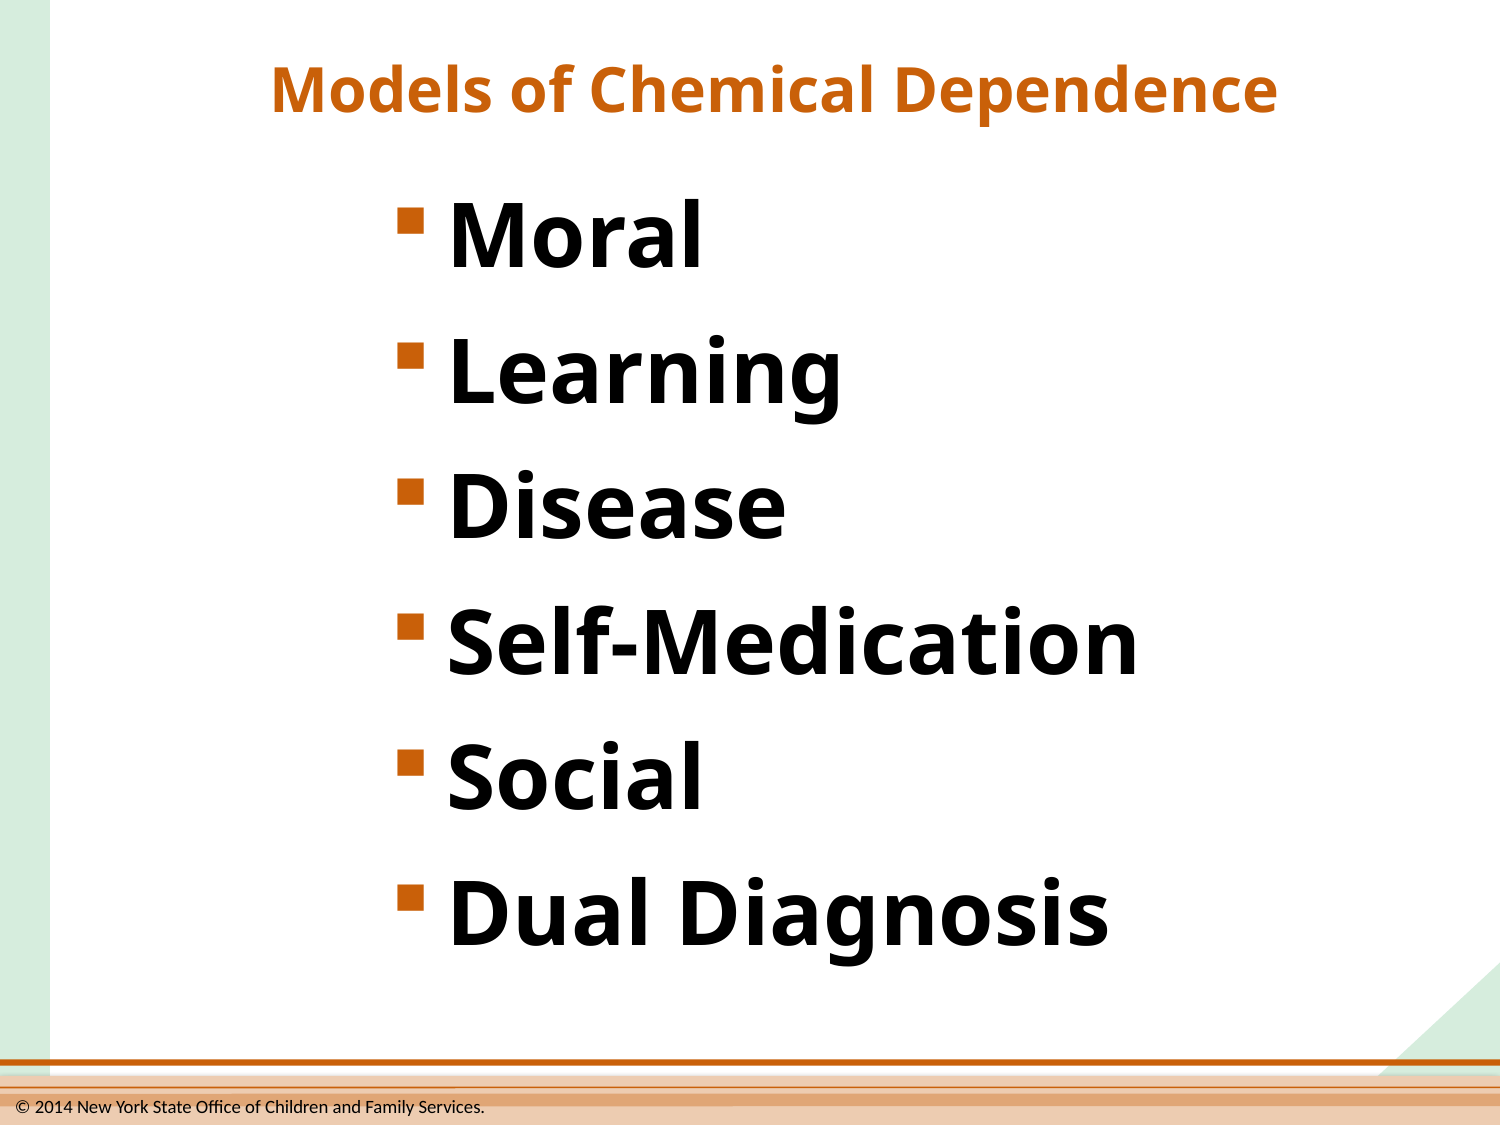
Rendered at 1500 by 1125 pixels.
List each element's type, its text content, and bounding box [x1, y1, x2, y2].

list Moral Learning Disease Self-Medication Social Dual Diagnosis [375, 195, 1313, 1025]
title Models of Chemical Dependence [50, 0, 1500, 188]
